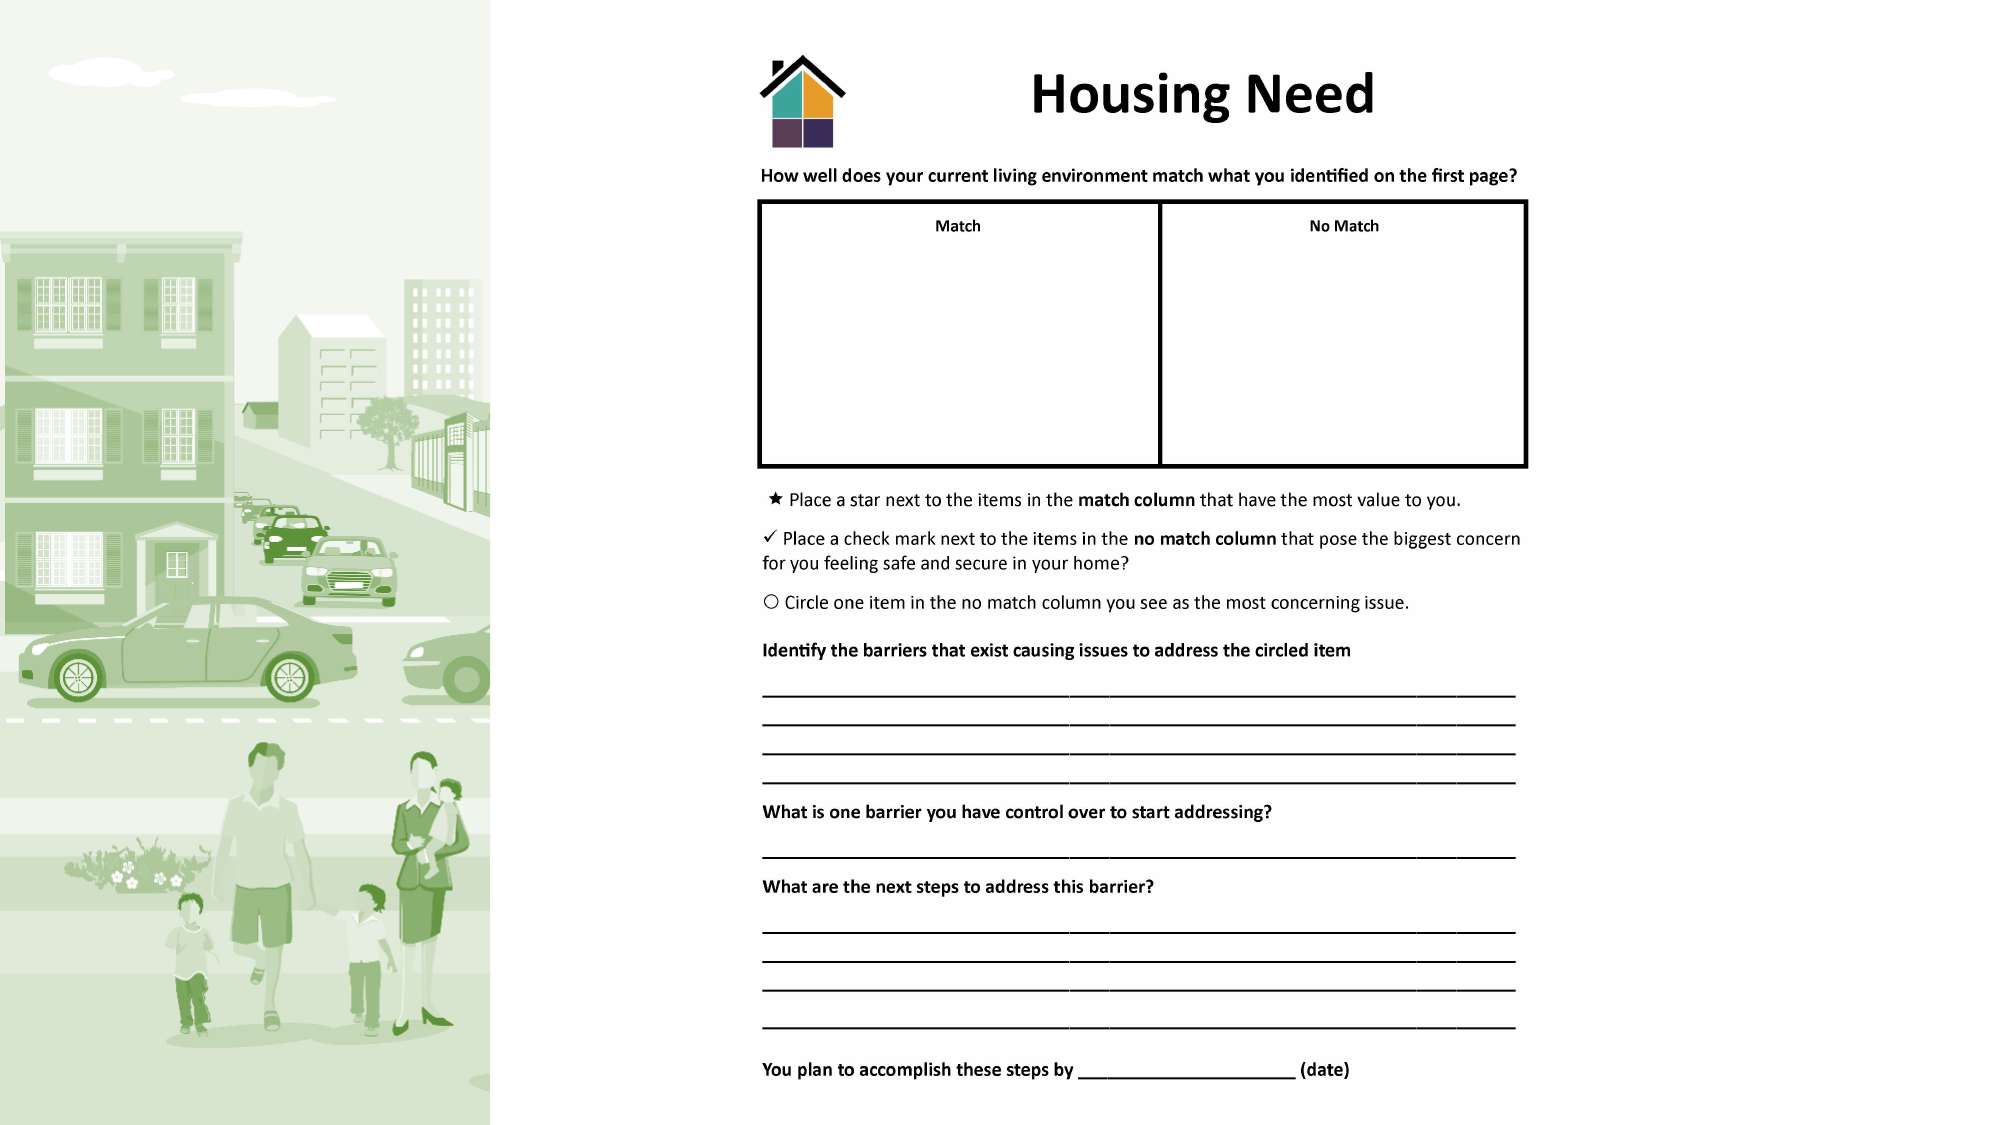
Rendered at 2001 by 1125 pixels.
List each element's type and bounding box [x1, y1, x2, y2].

picture [707, 0, 1577, 1125]
picture [0, 0, 491, 1125]
